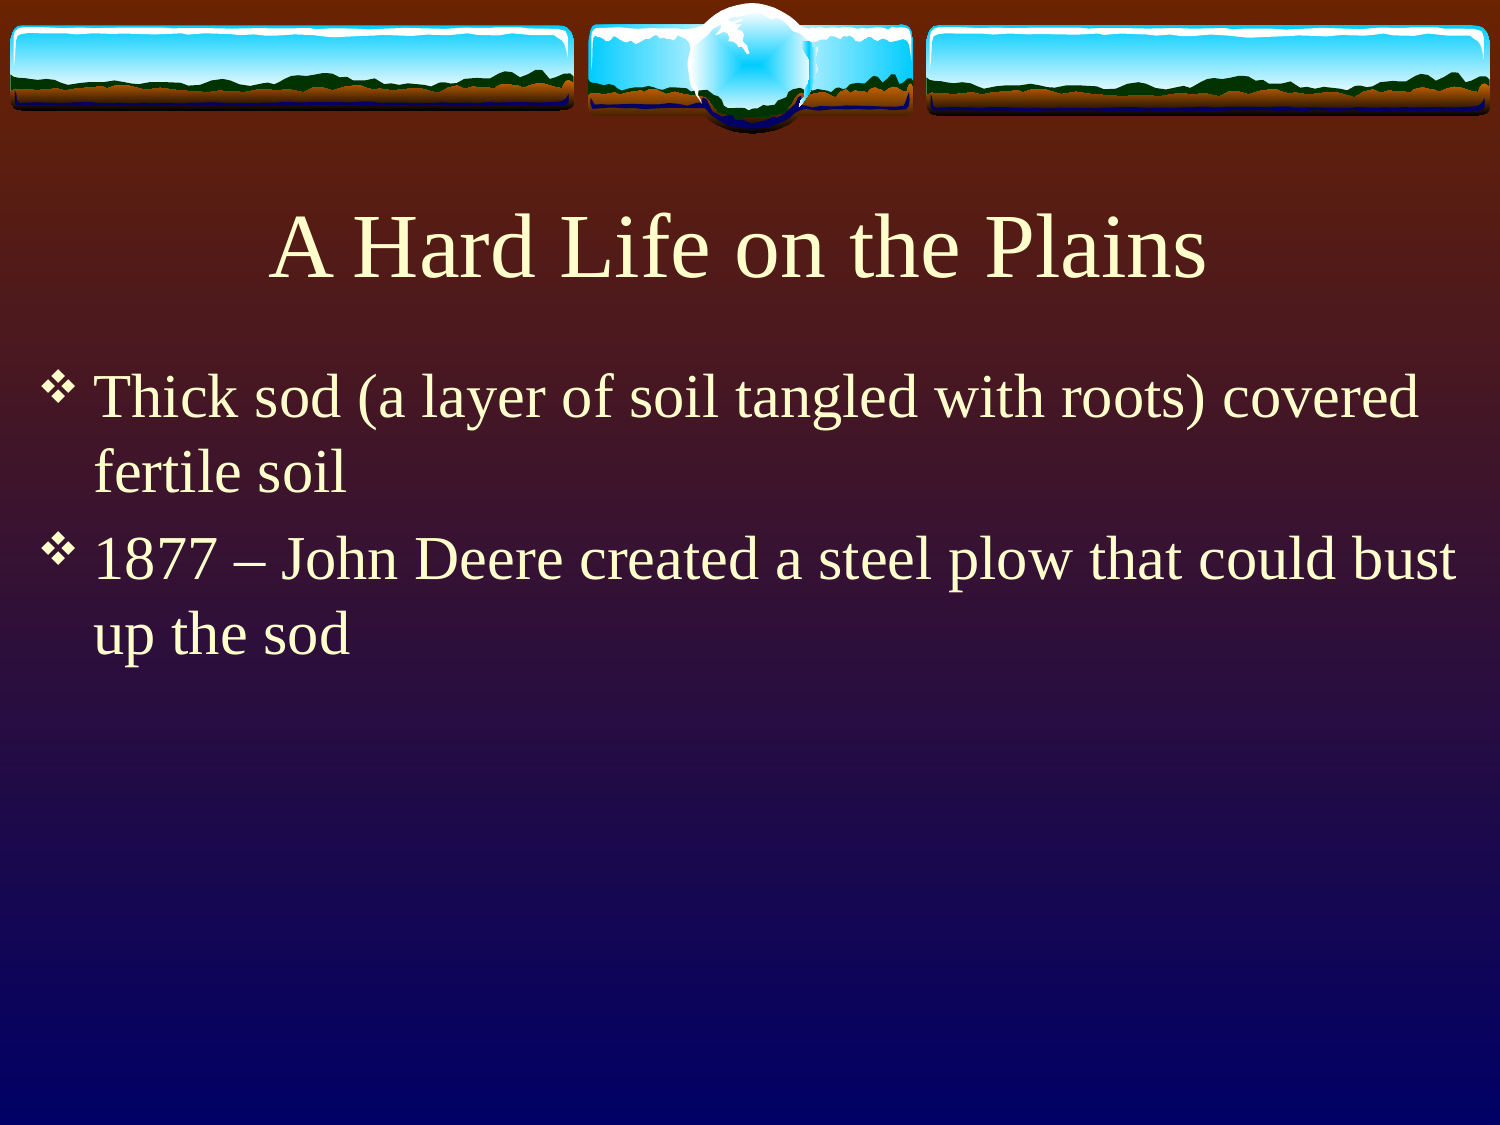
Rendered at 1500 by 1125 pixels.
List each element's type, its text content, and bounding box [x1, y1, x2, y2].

title A Hard Life on the Plains [22, 145, 1480, 336]
list Thick sod (a layer of soil tangled with roots) covered fertile soil 1877 – John Deere created a steel plow that could bust up the sod [22, 347, 1482, 1026]
